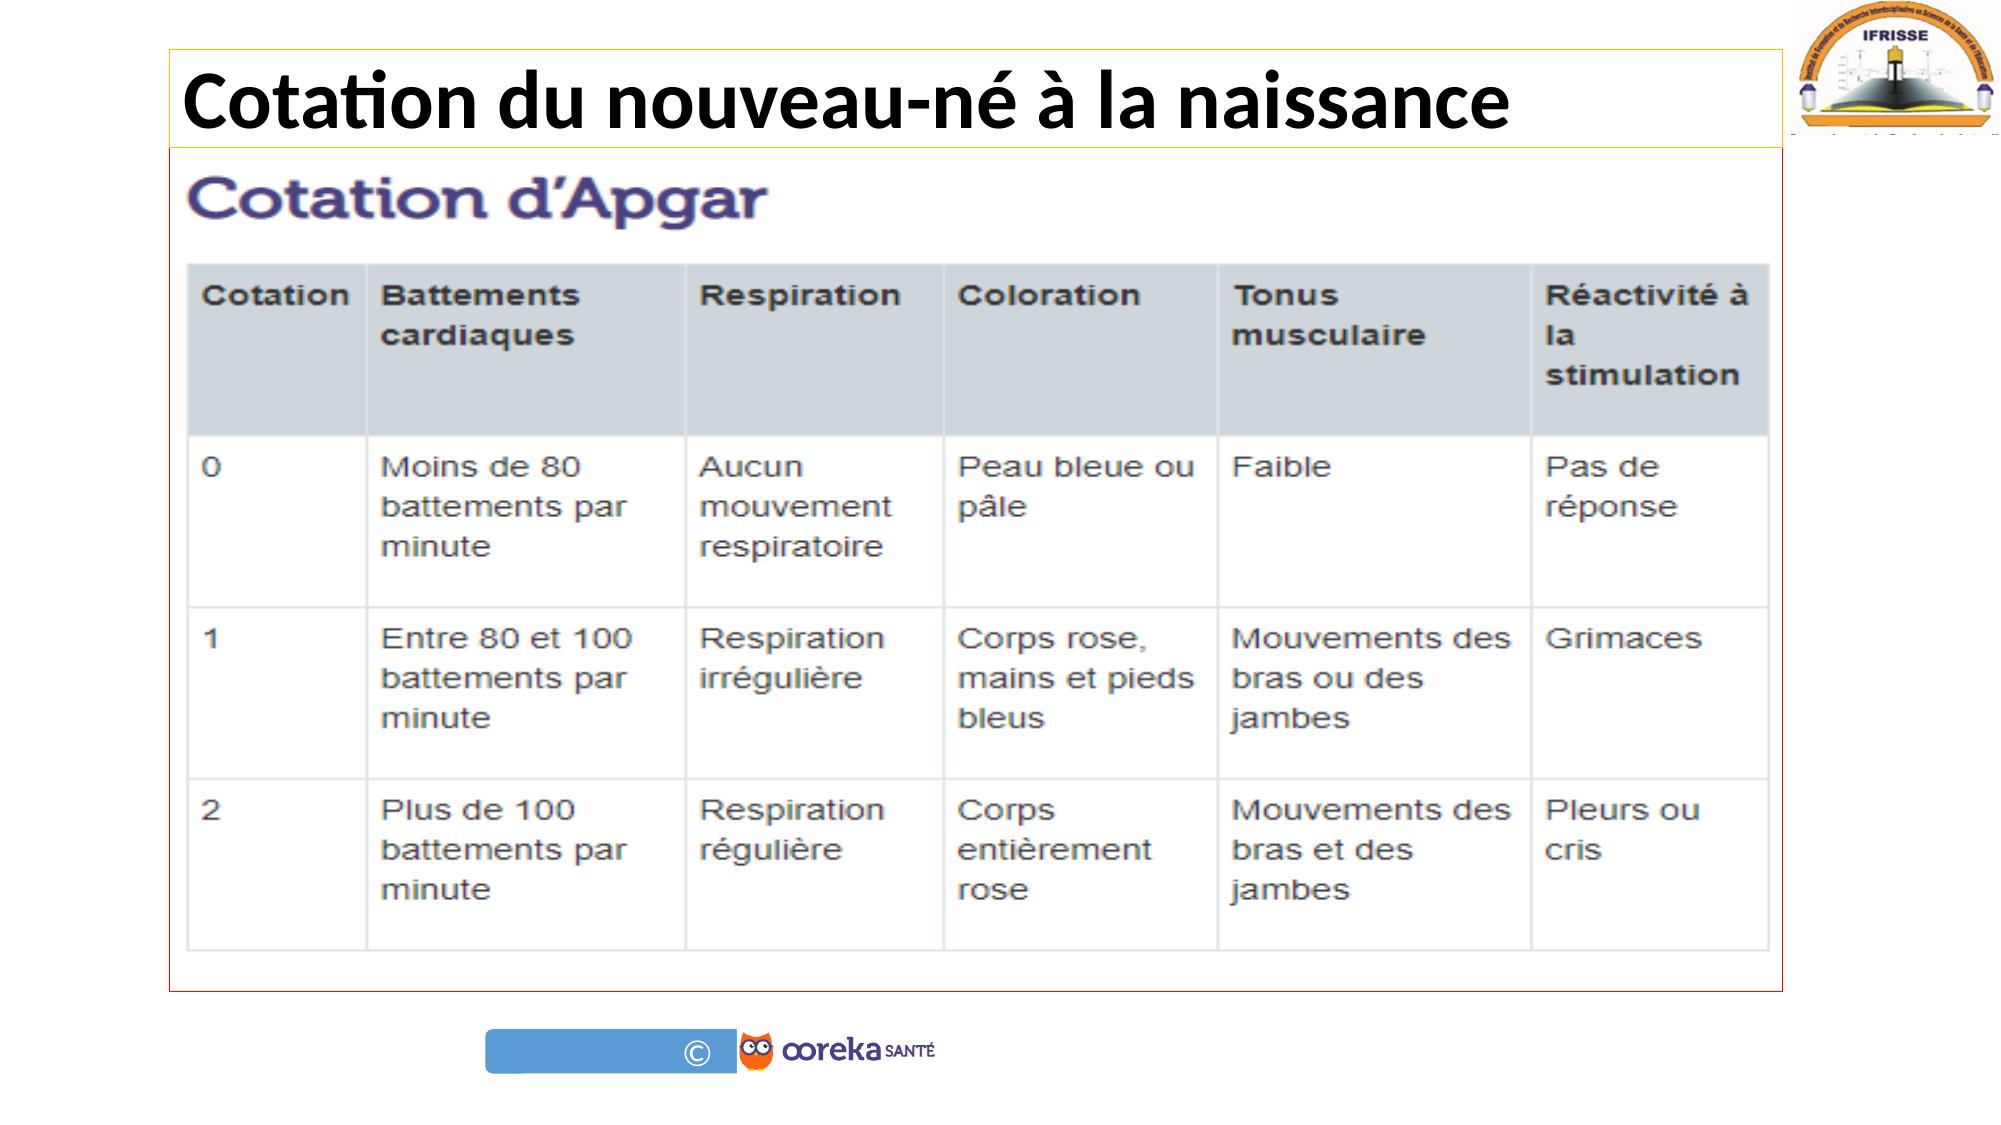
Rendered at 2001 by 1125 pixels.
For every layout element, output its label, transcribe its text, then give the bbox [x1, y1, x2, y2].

text_box © [484, 1028, 923, 1075]
picture [736, 1029, 952, 1074]
picture [169, 147, 1783, 992]
picture [1791, 0, 2000, 135]
text_box Cotation du nouveau-né à la naissance [169, 49, 1783, 147]
